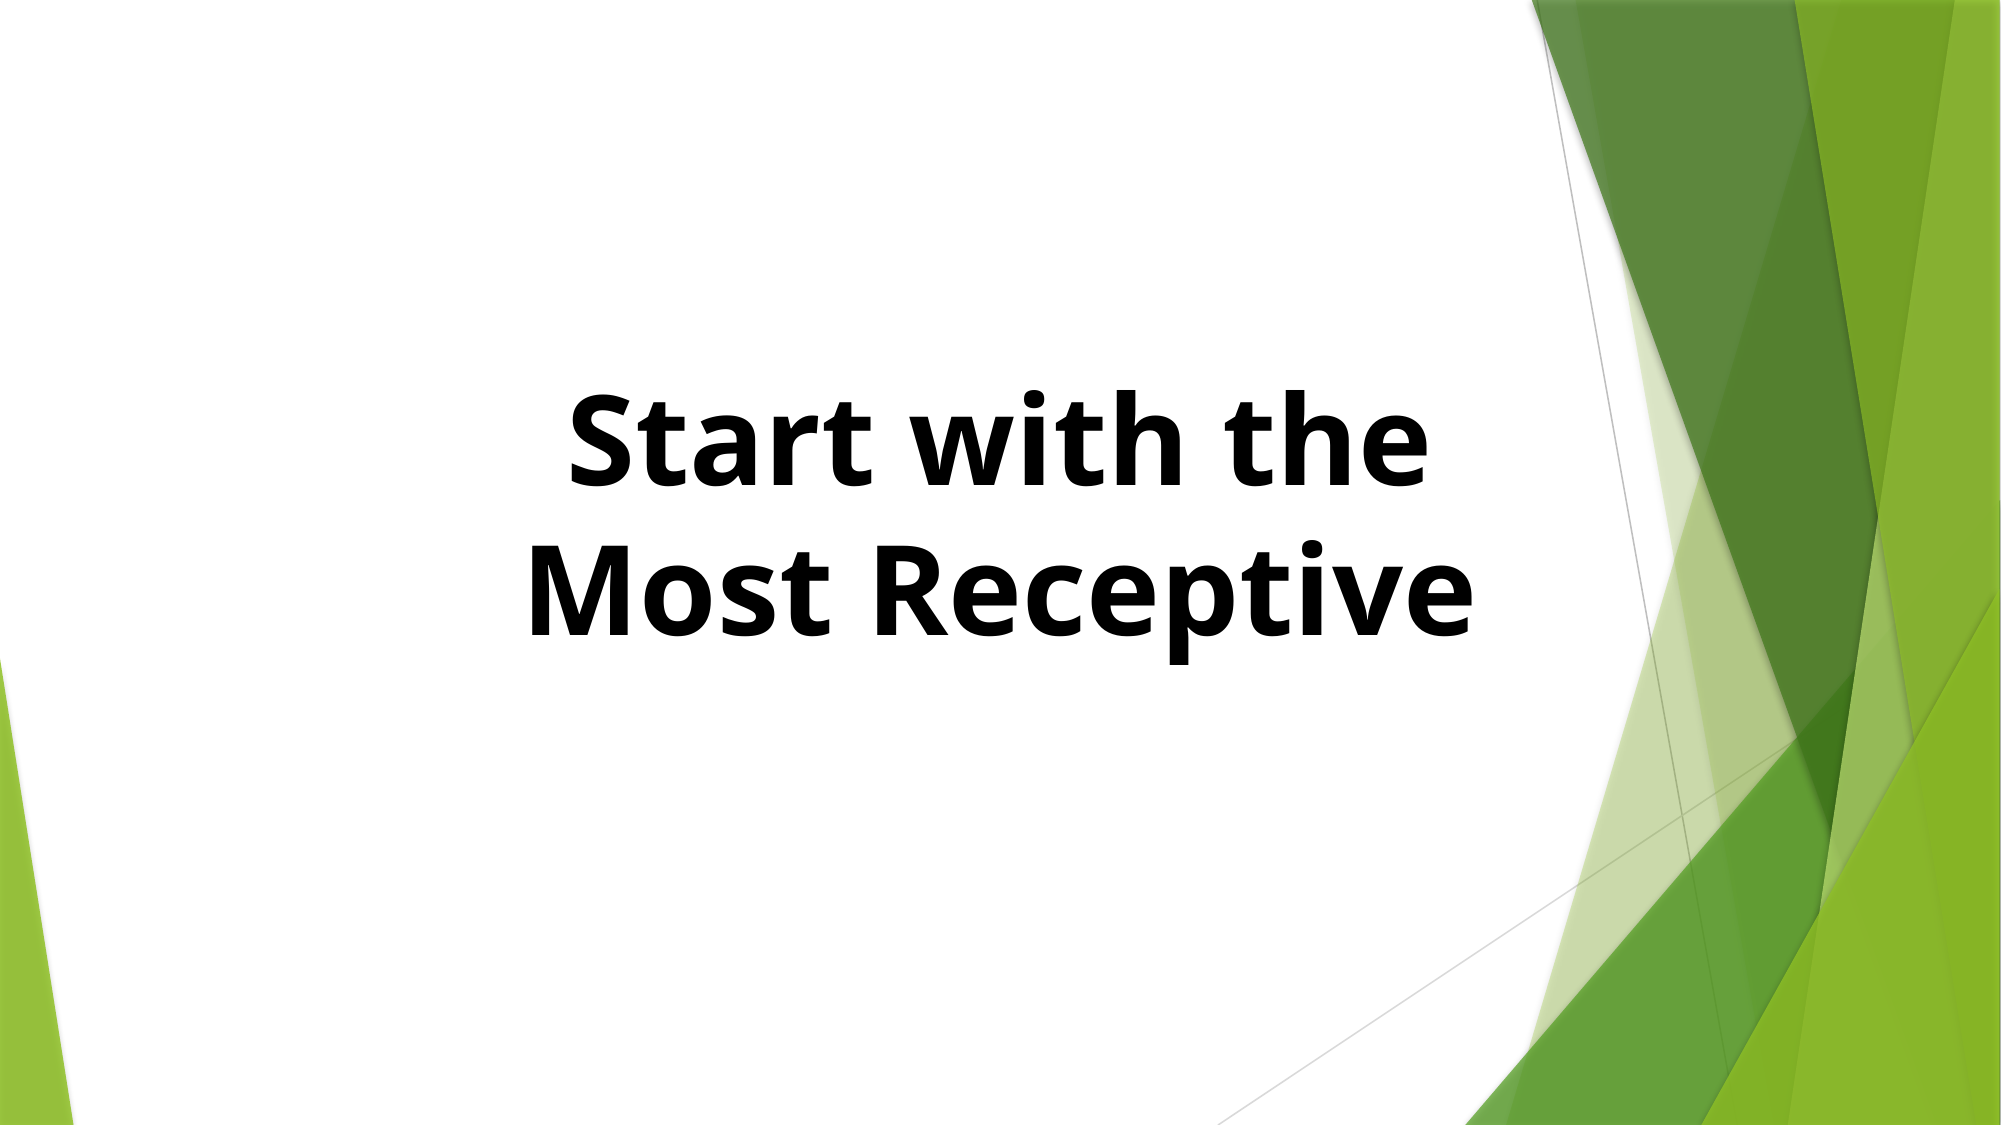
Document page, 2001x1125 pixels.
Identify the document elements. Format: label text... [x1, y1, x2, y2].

list [474, 947, 1644, 1125]
text_box Start with the Most Receptive [442, 302, 1558, 668]
